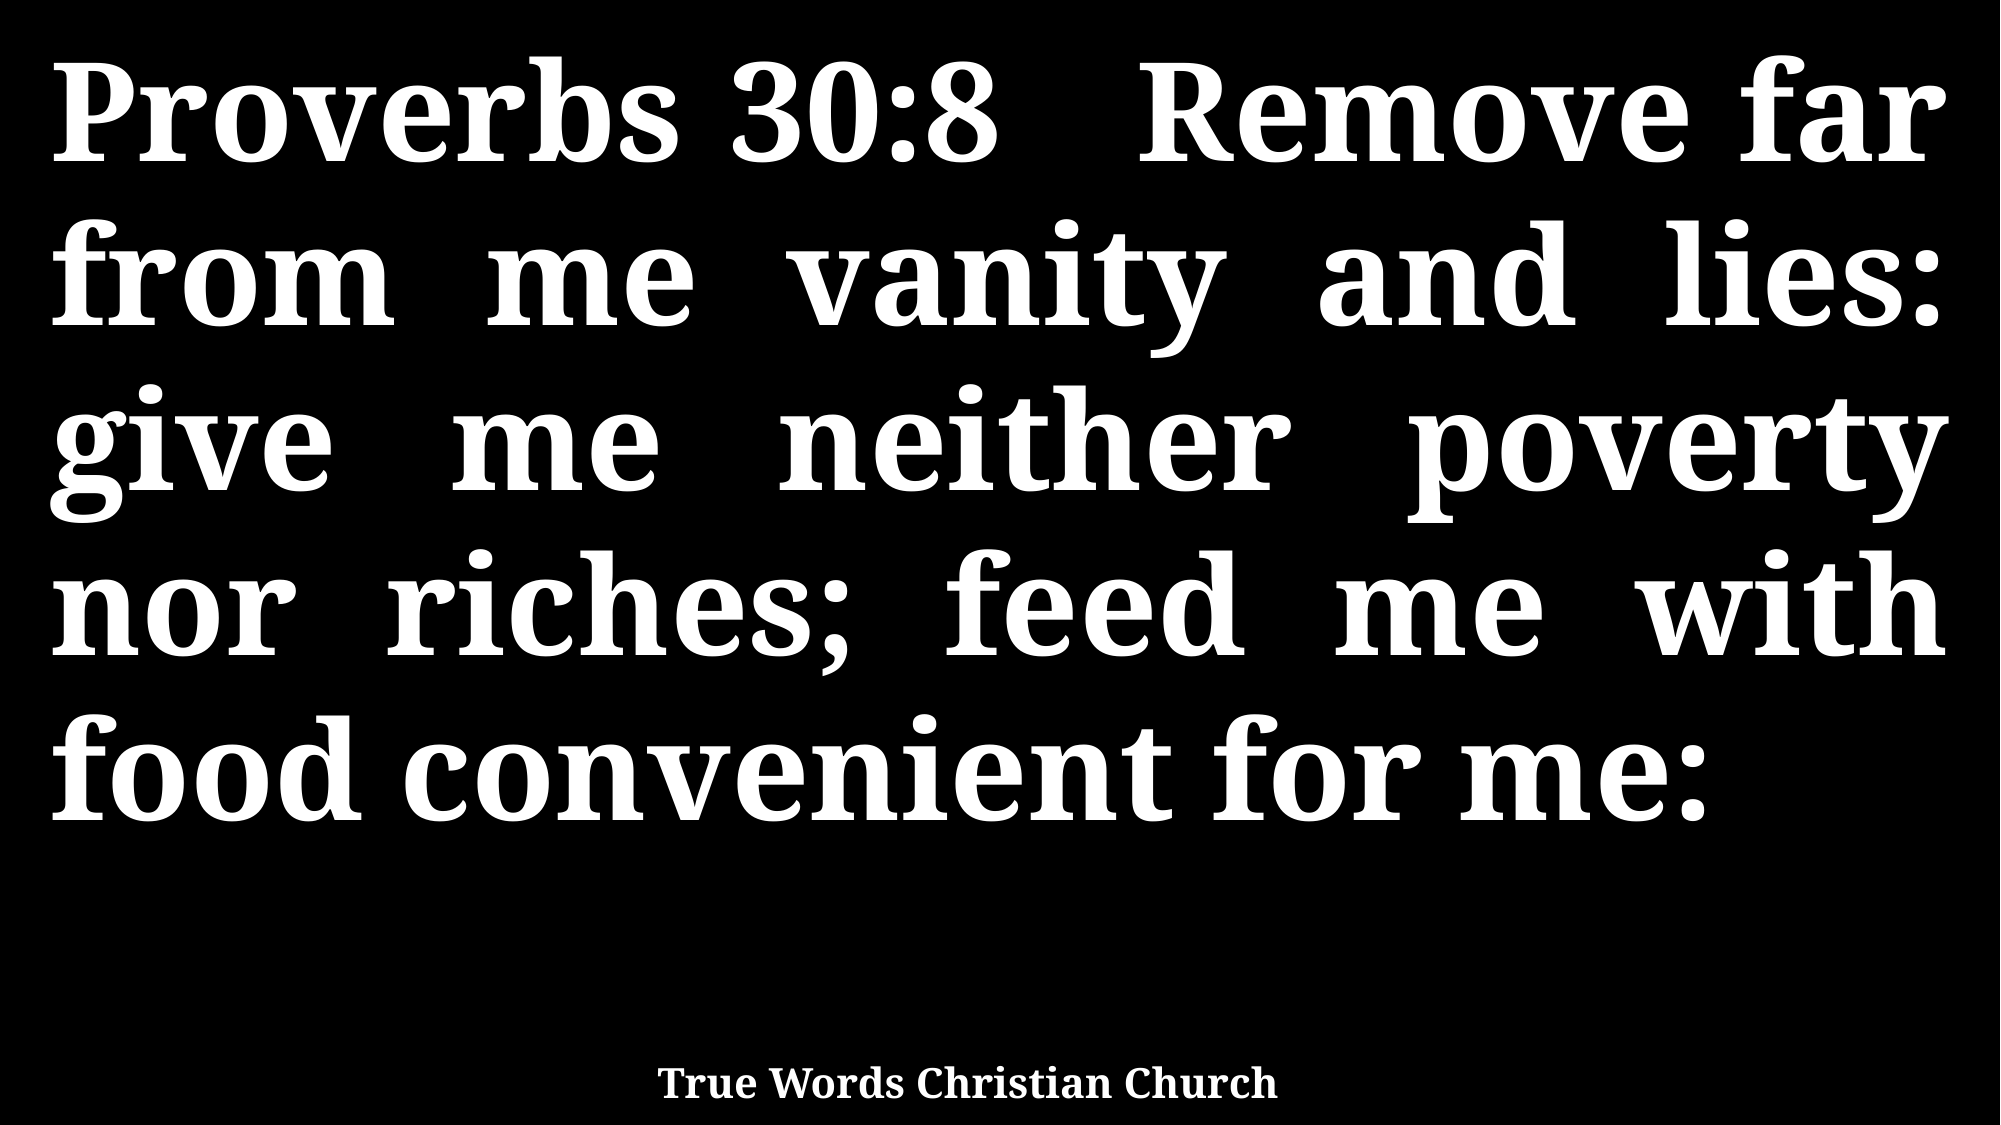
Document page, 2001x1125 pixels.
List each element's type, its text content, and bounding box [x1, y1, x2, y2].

text_box Proverbs 30:8 Remove far from me vanity and lies: give me neither poverty nor riches; feed me with food convenient for me: [35, 16, 1965, 856]
text_box True Words Christian Church [642, 1049, 1294, 1114]
